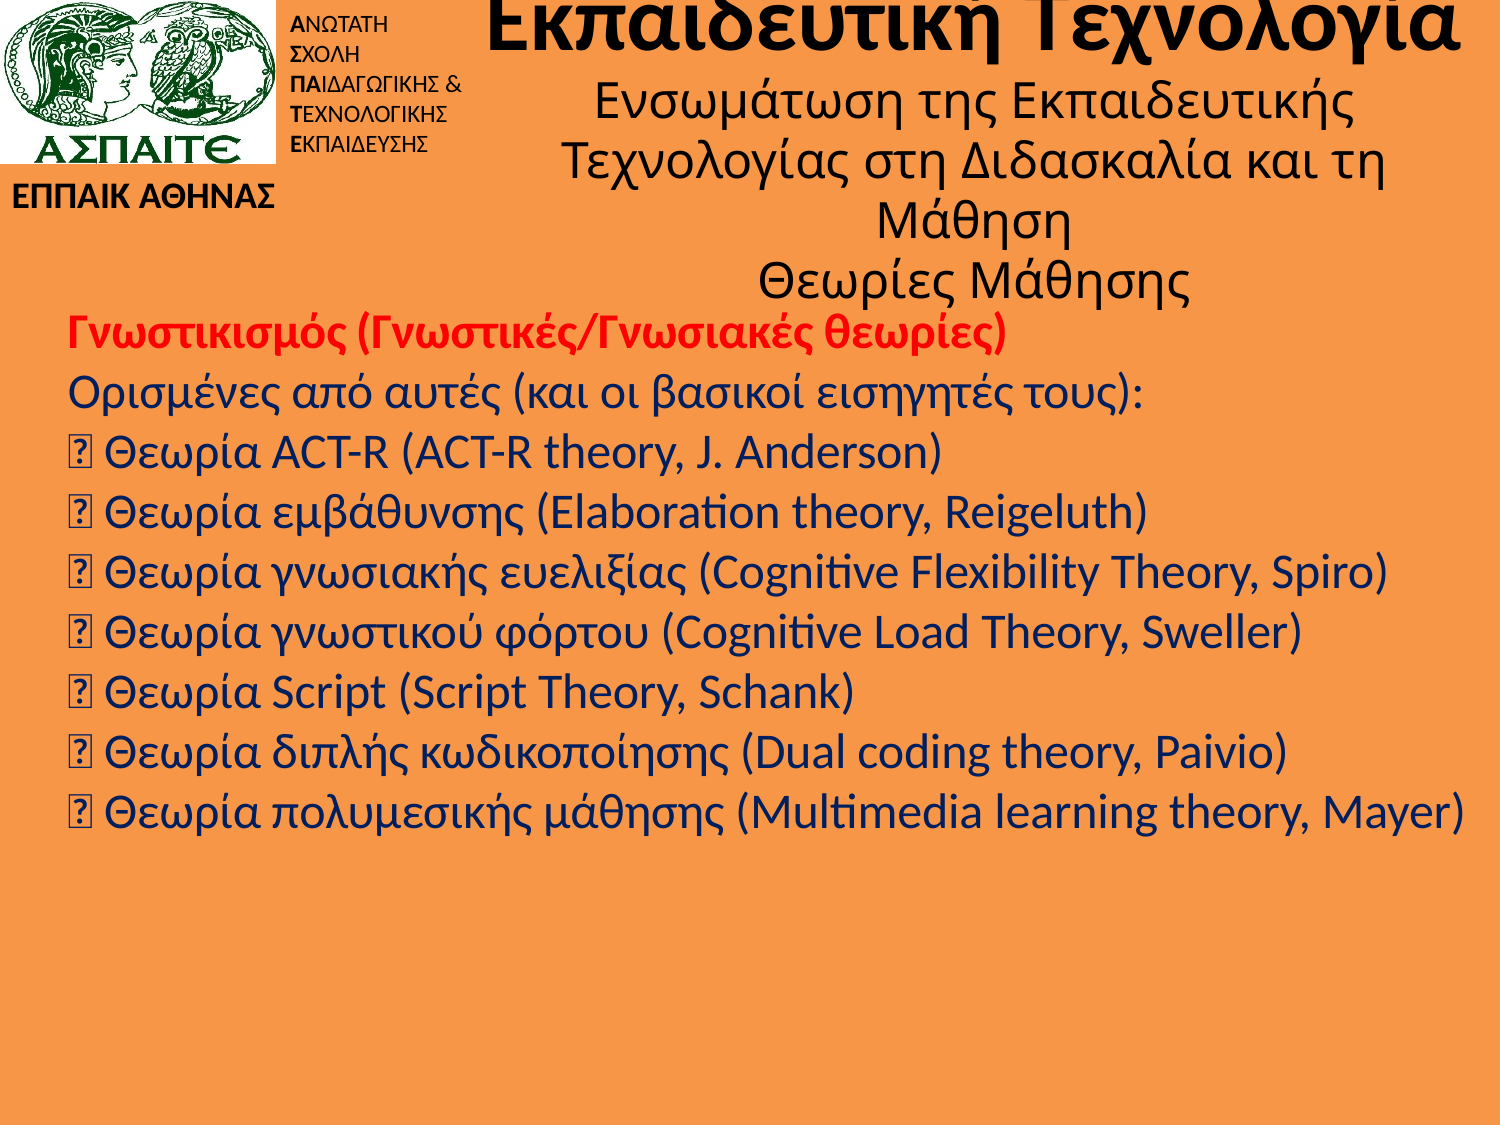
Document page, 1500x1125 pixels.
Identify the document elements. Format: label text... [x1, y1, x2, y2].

text_box ΕΠΠΑΙΚ ΑΘΗΝΑΣ [0, 163, 291, 223]
picture [0, 0, 276, 164]
title Εκπαιδευτική Τεχνολογία Ενσωμάτωση της Εκπαιδευτικής Τεχνολογίας στη Διδασκαλία και τη Μάθηση Θεωρίες Μάθησης [466, 0, 1483, 268]
text_box Γνωστικισμός (Γνωστικές/Γνωσιακές θεωρίες) Ορισμένες από αυτές (και οι βασικοί εισηγητές τους):  Θεωρία ACT-R (ACT-R theory, J. Anderson)  Θεωρία εμβάθυνσης (Elaboration theory, Reigeluth)  Θεωρία γνωσιακής ευελιξίας (Cognitive Flexibility Theory, Spiro)  Θεωρία γνωστικού φόρτου (Cognitive Load Theory, Sweller)  Θεωρία Script (Script Theory, Schank)  Θεωρία διπλής κωδικοποίησης (Dual coding theory, Paivio)  Θεωρία πολυμεσικής μάθησης (Multimedia learning theory, Mayer) [53, 290, 1483, 846]
text_box ΑΝΩΤΑΤΗ ΣΧΟΛΗ ΠΑΙΔΑΓΩΓΙΚΗΣ & ΤΕΧΝΟΛΟΓΙΚΗΣ ΕΚΠΑΙΔΕΥΣΗΣ [276, 0, 491, 165]
